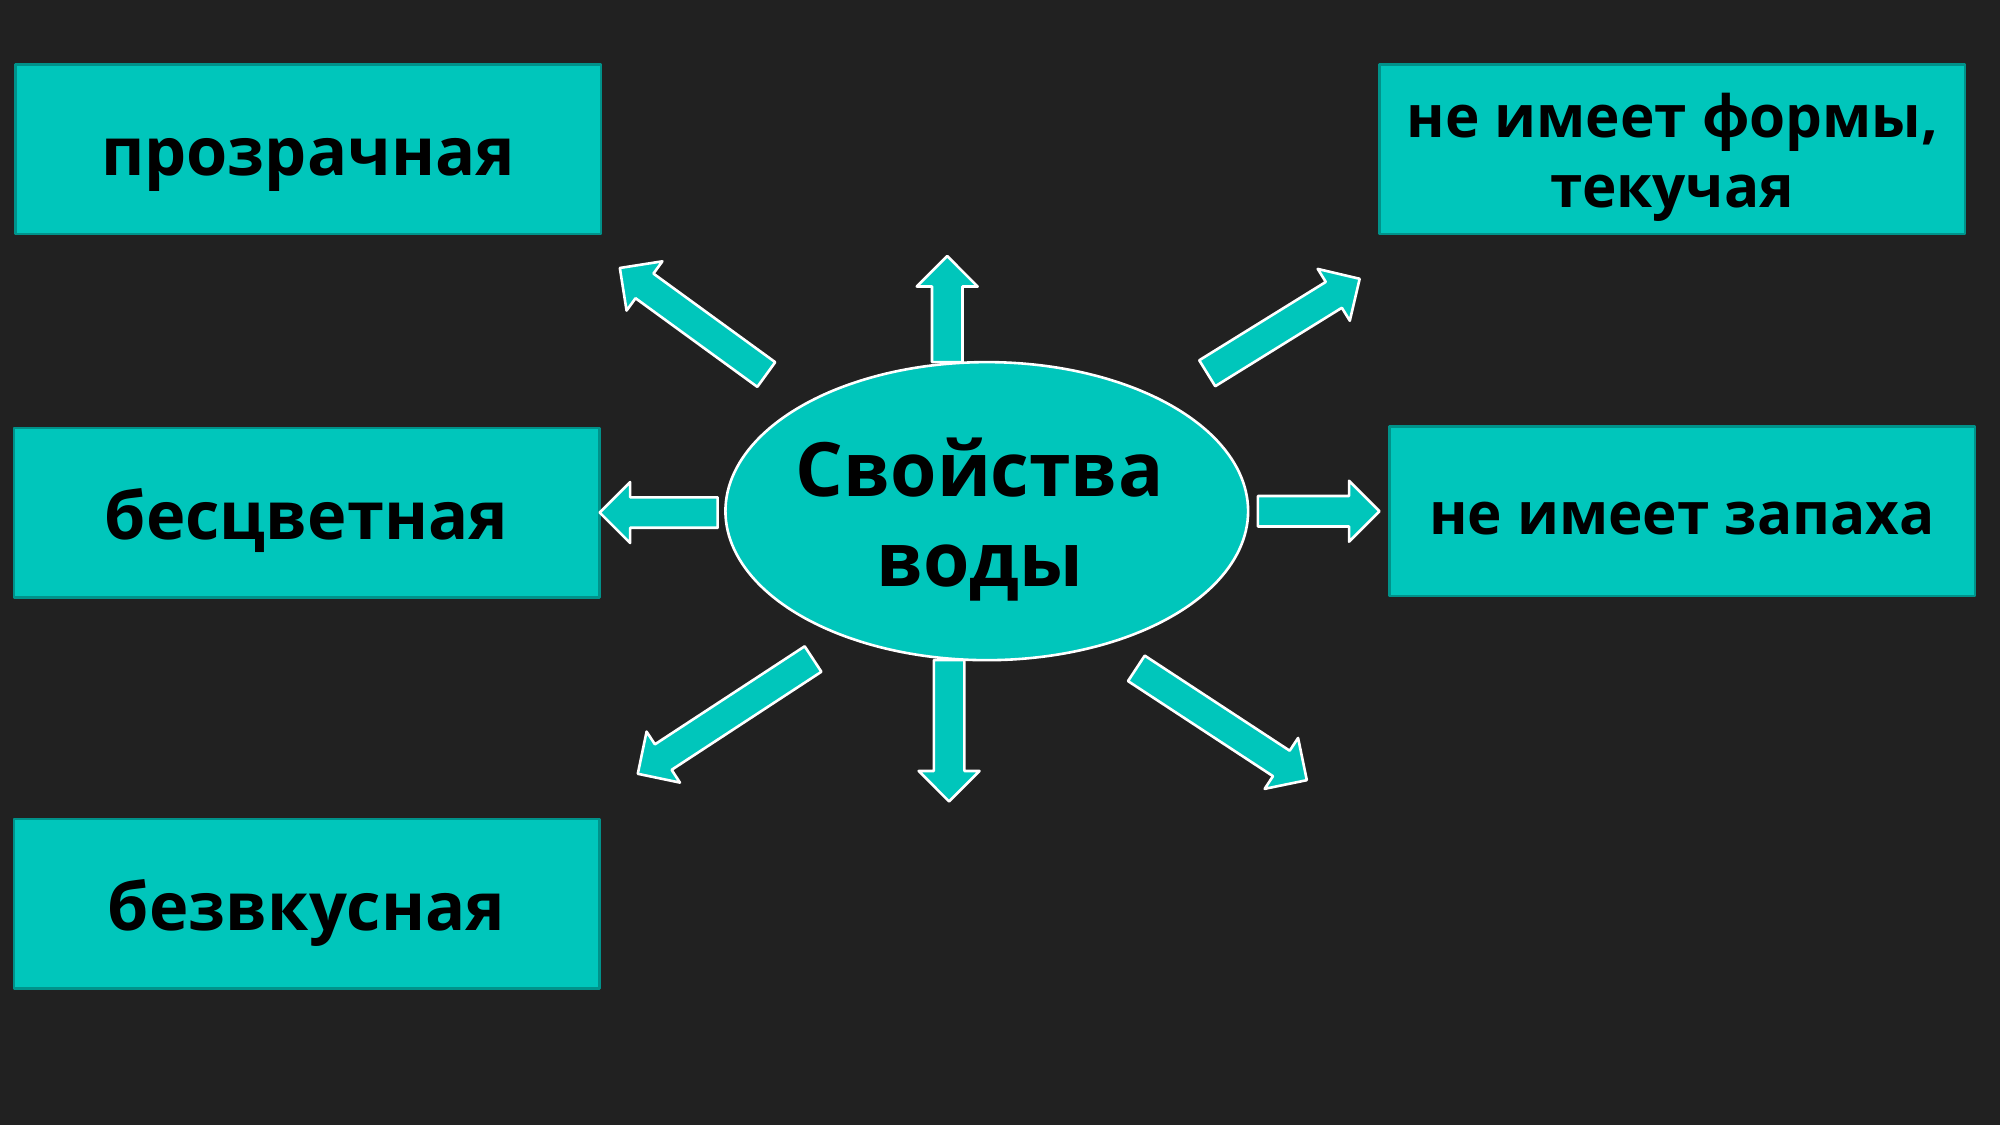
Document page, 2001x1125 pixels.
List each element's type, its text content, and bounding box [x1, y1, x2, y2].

text_box [917, 658, 981, 803]
text_box [636, 645, 823, 784]
text_box [598, 480, 719, 545]
text_box [1198, 267, 1361, 388]
text_box Свойства воды [750, 414, 1210, 609]
text_box [915, 255, 979, 364]
text_box безвкусная [13, 818, 601, 990]
text_box бесцветная [13, 427, 601, 599]
text_box [1126, 654, 1309, 791]
text_box прозрачная [14, 63, 602, 235]
text_box [1210, 431, 1250, 591]
text_box [1256, 479, 1381, 543]
text_box [787, 609, 1187, 662]
text_box [724, 446, 750, 577]
text_box [618, 260, 777, 388]
text_box не имеет запаха [1388, 425, 1976, 597]
text_box не имеет формы, текучая [1378, 63, 1966, 235]
text_box [786, 360, 1188, 414]
